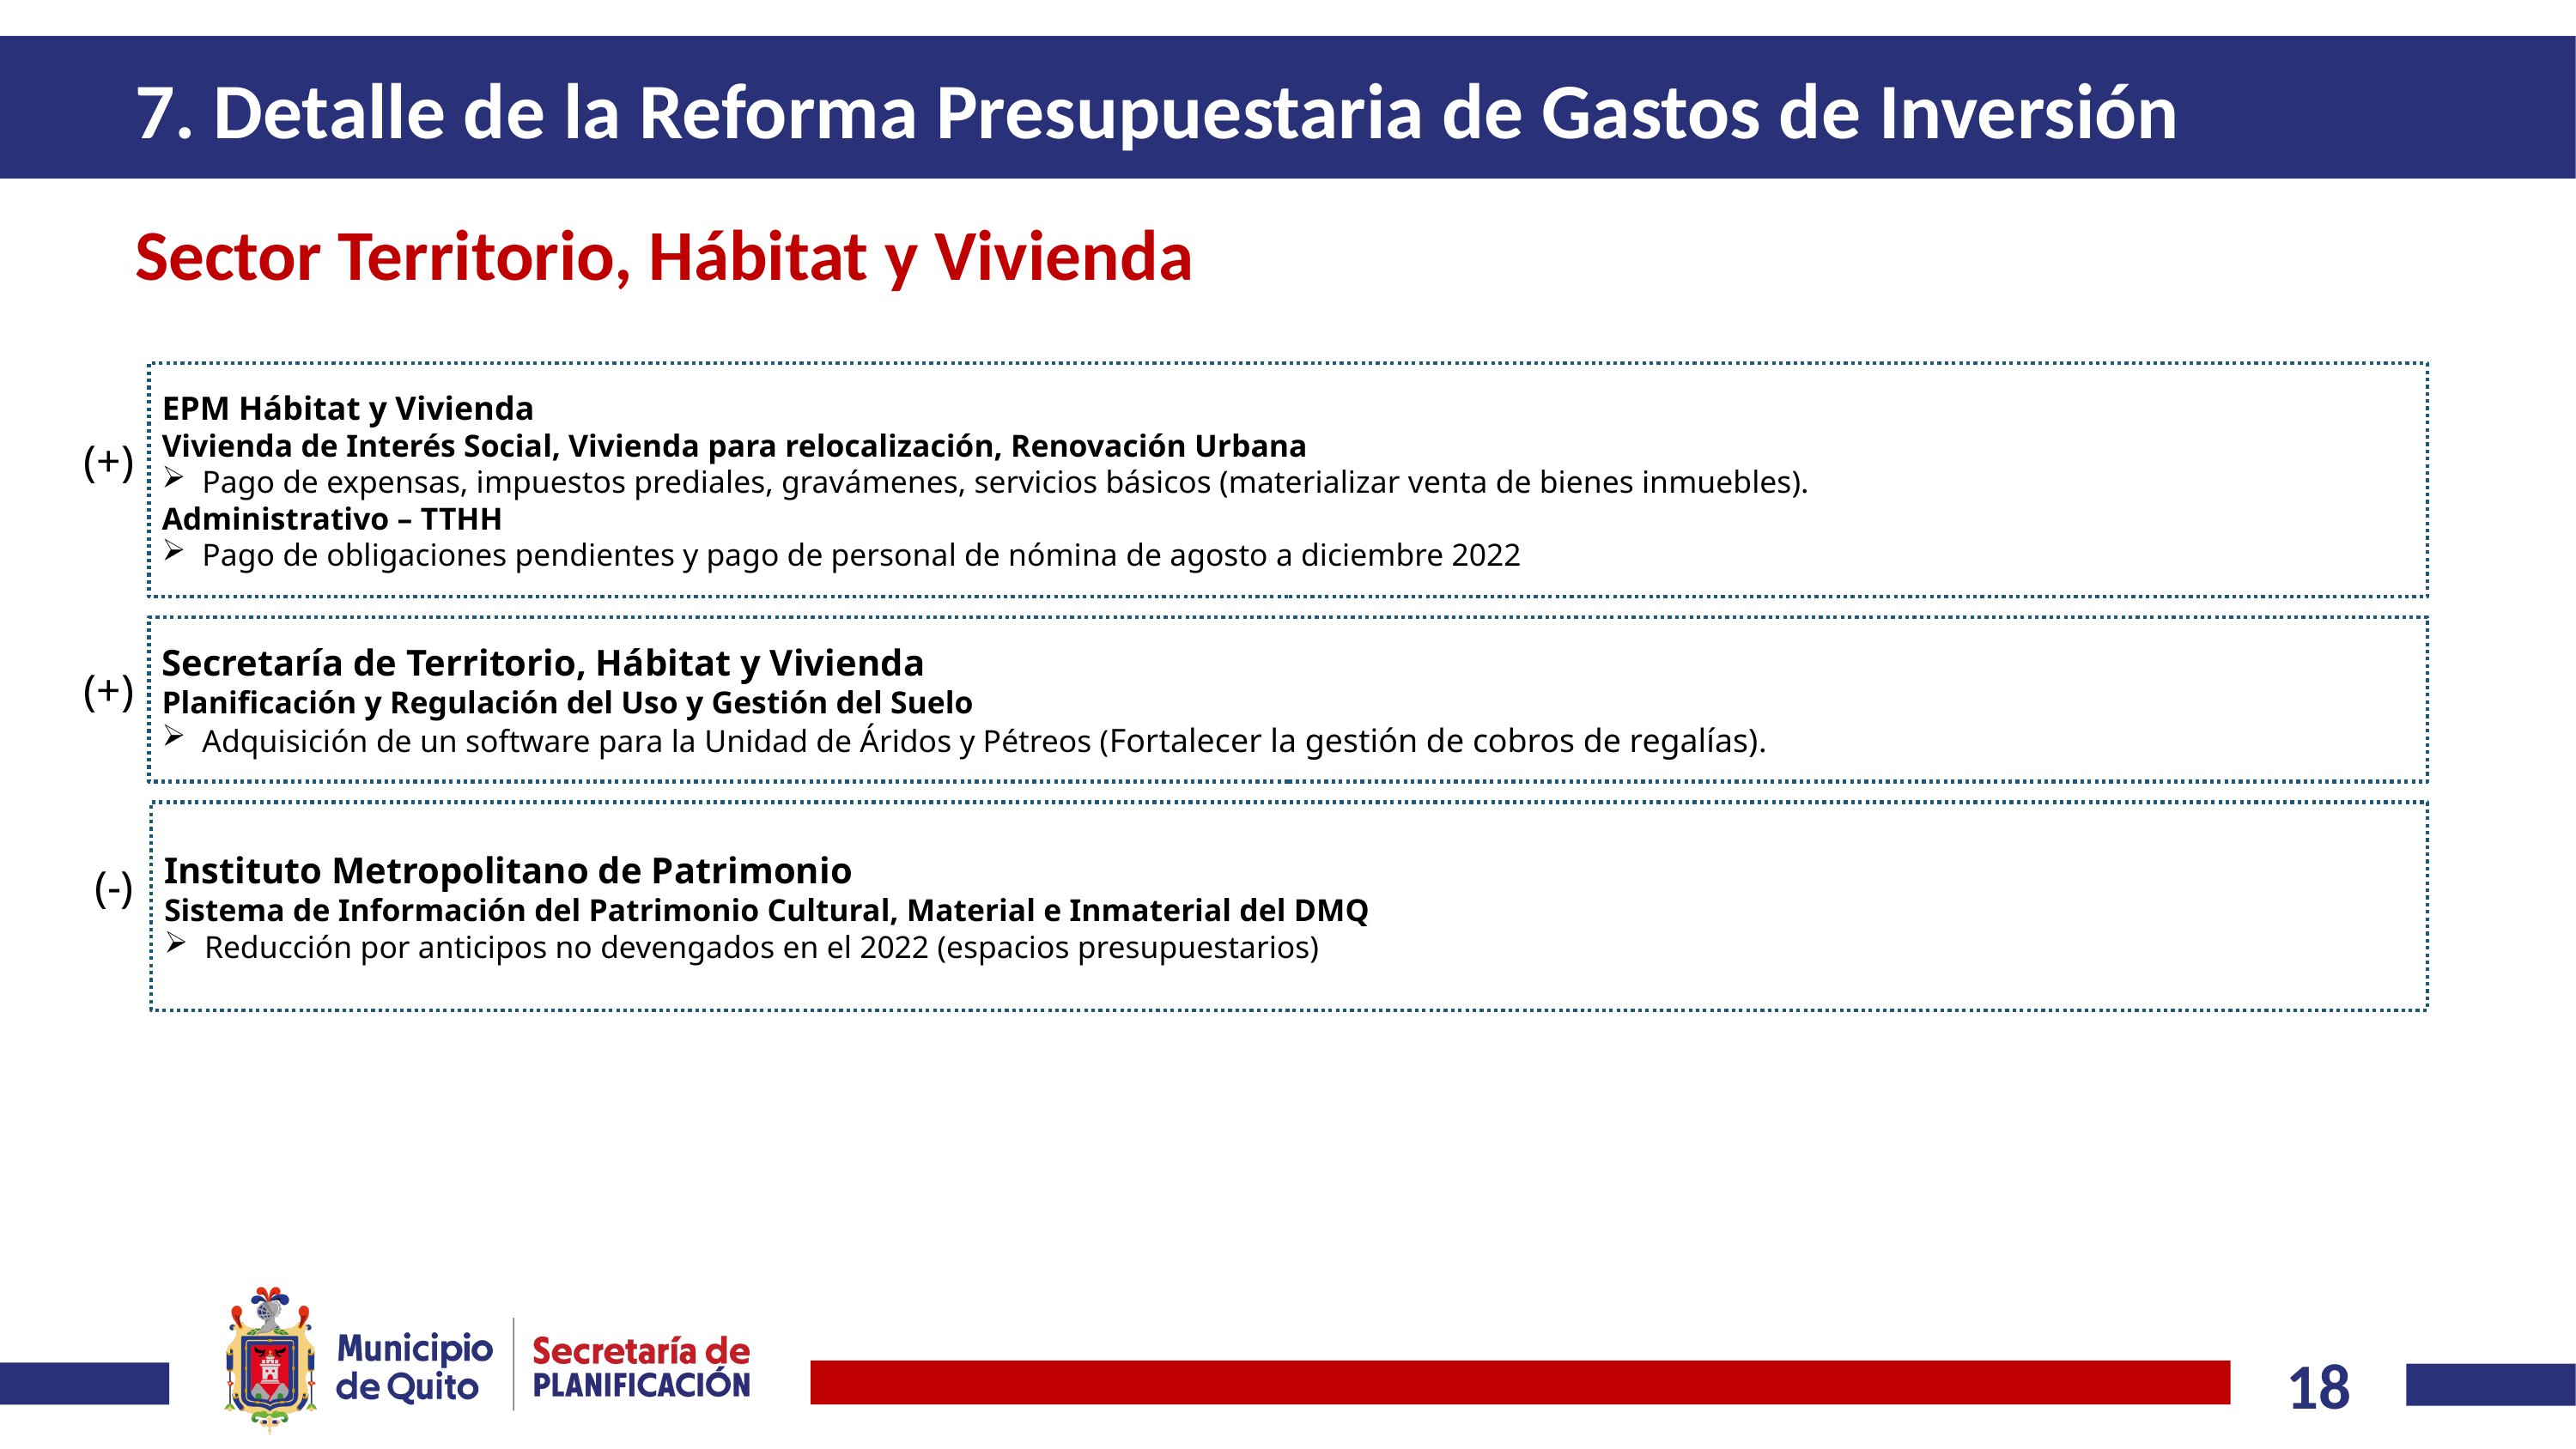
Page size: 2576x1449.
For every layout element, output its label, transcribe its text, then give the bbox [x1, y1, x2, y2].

text_box Instituto Metropolitano de Patrimonio Sistema de Información del Patrimonio Cultural, Material e Inmaterial del DMQ Reducción por anticipos no devengados en el 2022 (espacios presupuestarios) [149, 800, 2429, 1012]
picture [224, 1287, 750, 1435]
text_box (+) [70, 657, 147, 722]
text_box (+) [70, 427, 147, 492]
text_box (-) [82, 852, 147, 918]
text_box EPM Hábitat y Vivienda Vivienda de Interés Social, Vivienda para relocalización, Renovación Urbana Pago de expensas, impuestos prediales, gravámenes, servicios básicos (materializar venta de bienes inmuebles). Administrativo – TTHH Pago de obligaciones pendientes y pago de personal de nómina de agosto a diciembre 2022 [147, 361, 2429, 598]
title 7. Detalle de la Reforma Presupuestaria de Gastos de Inversión [112, 35, 2399, 179]
text_box Secretaría de Territorio, Hábitat y Vivienda Planificación y Regulación del Uso y Gestión del Suelo Adquisición de un software para la Unidad de Áridos y Pétreos (Fortalecer la gestión de cobros de regalías). [147, 615, 2429, 784]
text_box Sector Territorio, Hábitat y Vivienda [112, 179, 1307, 324]
